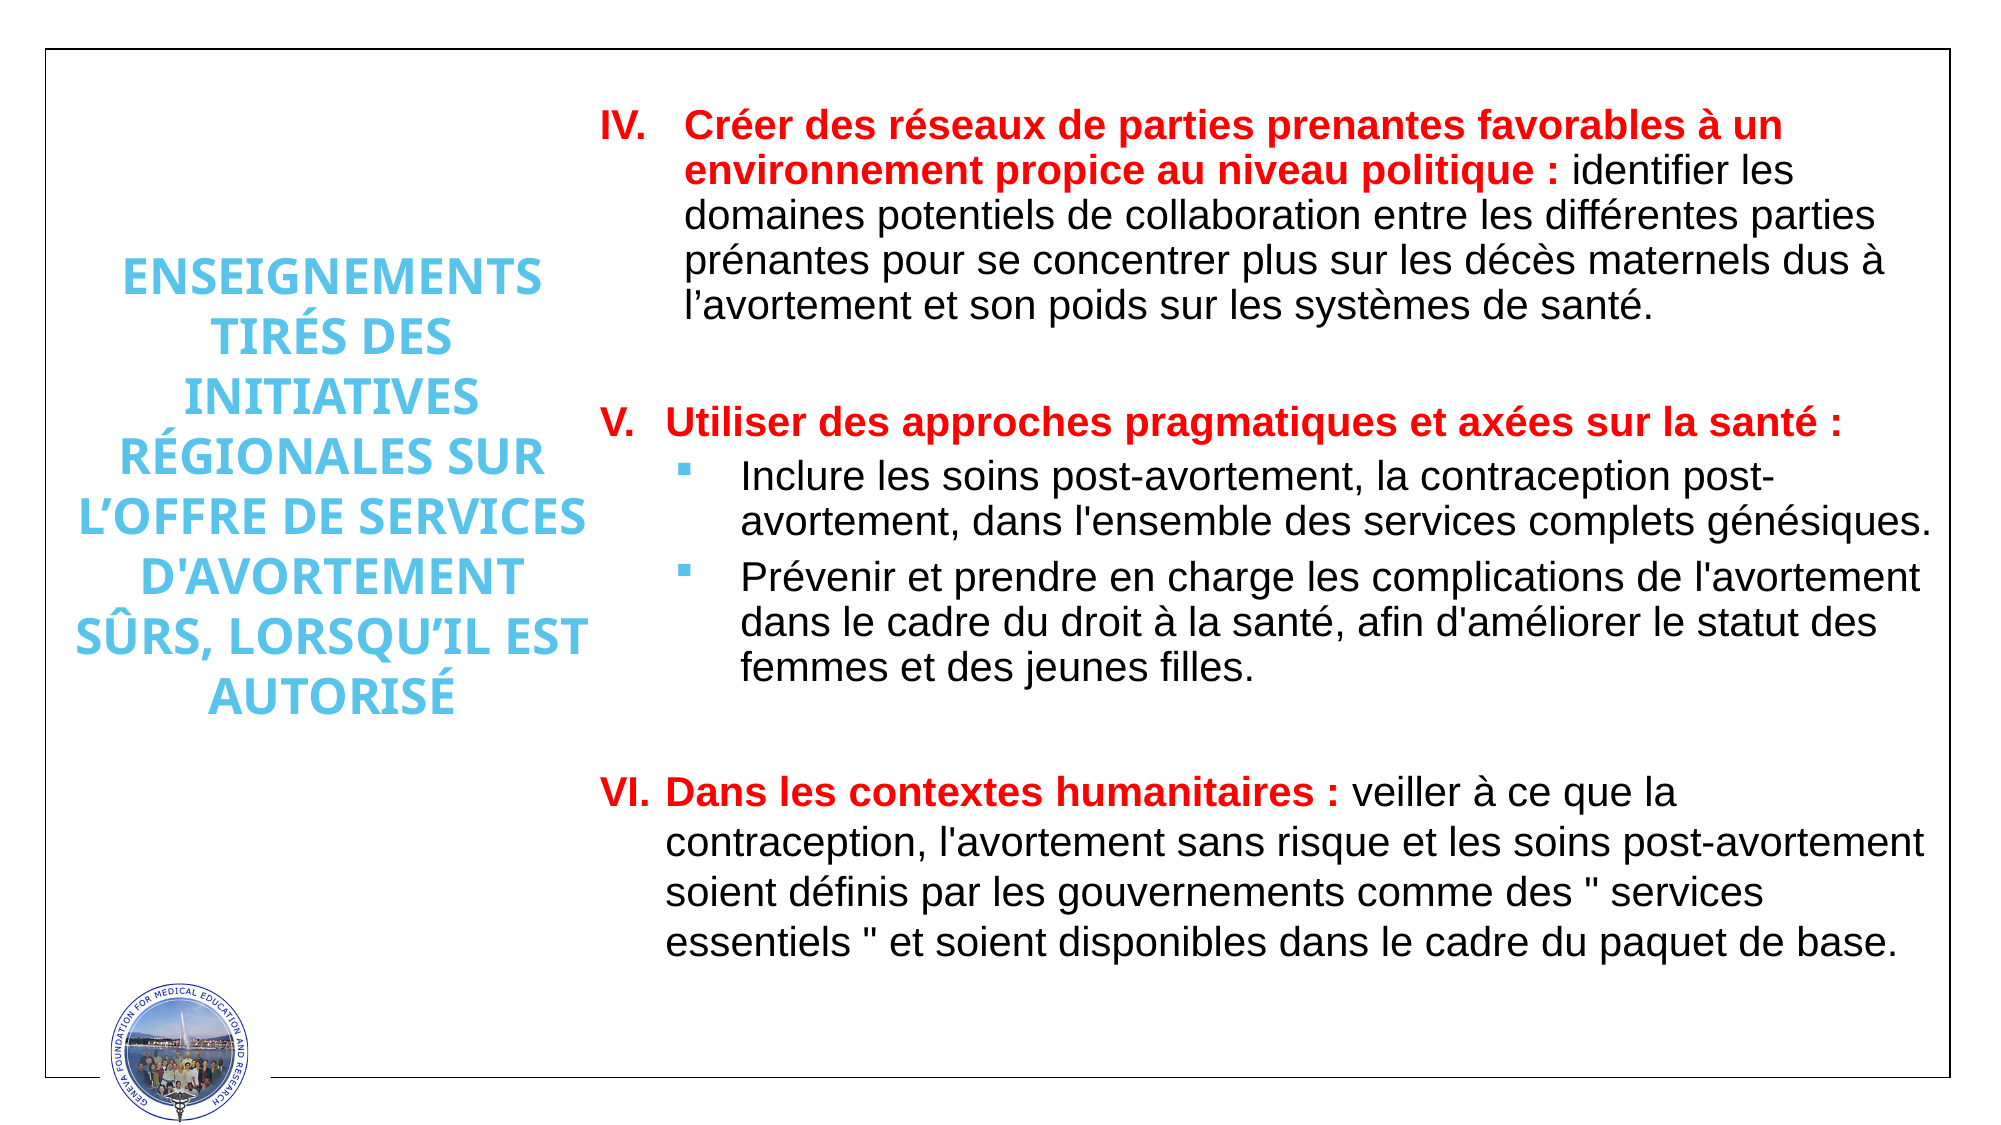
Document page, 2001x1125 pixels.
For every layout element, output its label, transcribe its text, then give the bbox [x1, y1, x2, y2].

picture [109, 982, 250, 1125]
list Créer des réseaux de parties prenantes favorables à un environnement propice au niveau politique : identifier les domaines potentiels de collaboration entre les différentes parties prénantes pour se concentrer plus sur les décès maternels dus à l’avortement et son poids sur les systèmes de santé. Utiliser des approches pragmatiques et axées sur la santé : Inclure les soins post-avortement, la contraception post-avortement, dans l'ensemble des services complets génésiques. Prévenir et prendre en charge les complications de l'avortement dans le cadre du droit à la santé, afin d'améliorer le statut des femmes et des jeunes filles. Dans les contextes humanitaires : veiller à ce que la contraception, l'avortement sans risque et les soins post-avortement soient définis par les gouvernements comme des " services essentiels " et soient disponibles dans le cadre du paquet de base. [585, 96, 1951, 935]
title ENSEIGNEMENTS TIRÉS DES INITIATIVES RÉGIONALES SUR L’OFFRE DE SERVICES D'AVORTEMENT SÛRS, LORSQU’IL EST AUTORISÉ [49, 237, 585, 794]
